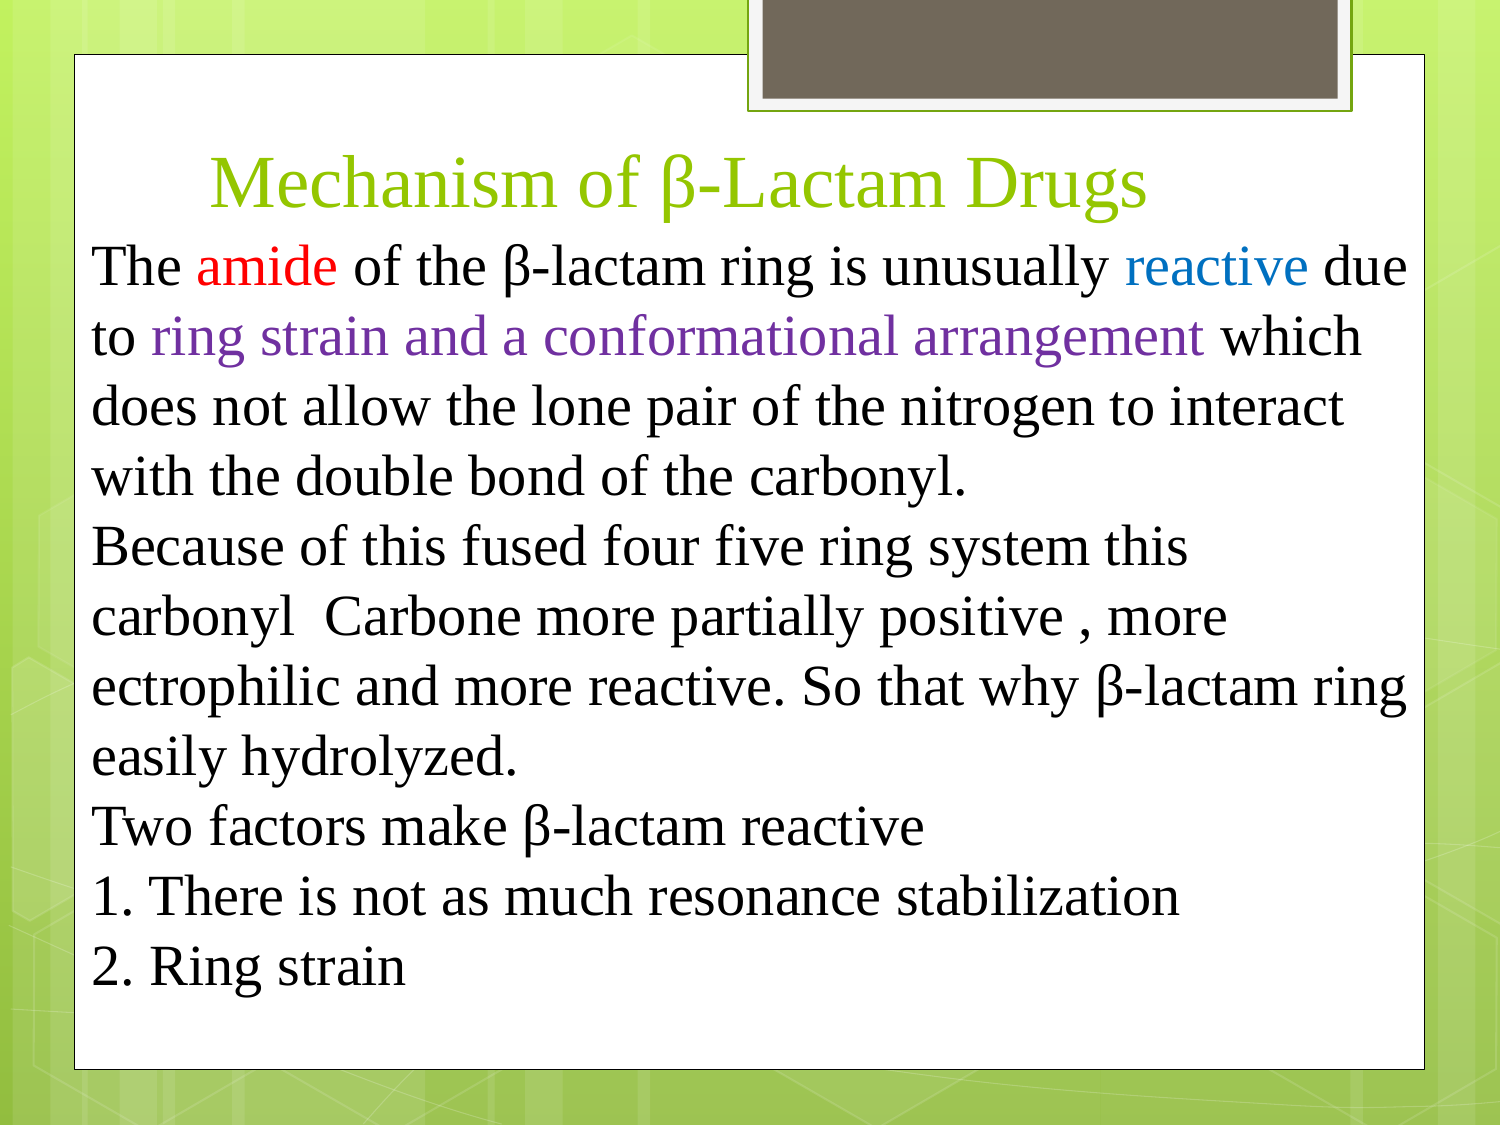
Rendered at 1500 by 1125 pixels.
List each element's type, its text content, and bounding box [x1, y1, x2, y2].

text_box The amide of the β-lactam ring is unusually reactive due to ring strain and a conformational arrangement which does not allow the lone pair of the nitrogen to interact with the double bond of the carbonyl. Because of this fused four five ring system this carbonyl Carbone more partially positive , more ectrophilic and more reactive. So that why β-lactam ring easily hydrolyzed. Two factors make β-lactam reactive 1. There is not as much resonance stabilization 2. Ring strain [76, 219, 1424, 1125]
text_box Mechanism of β-Lactam Drugs [194, 125, 1306, 231]
